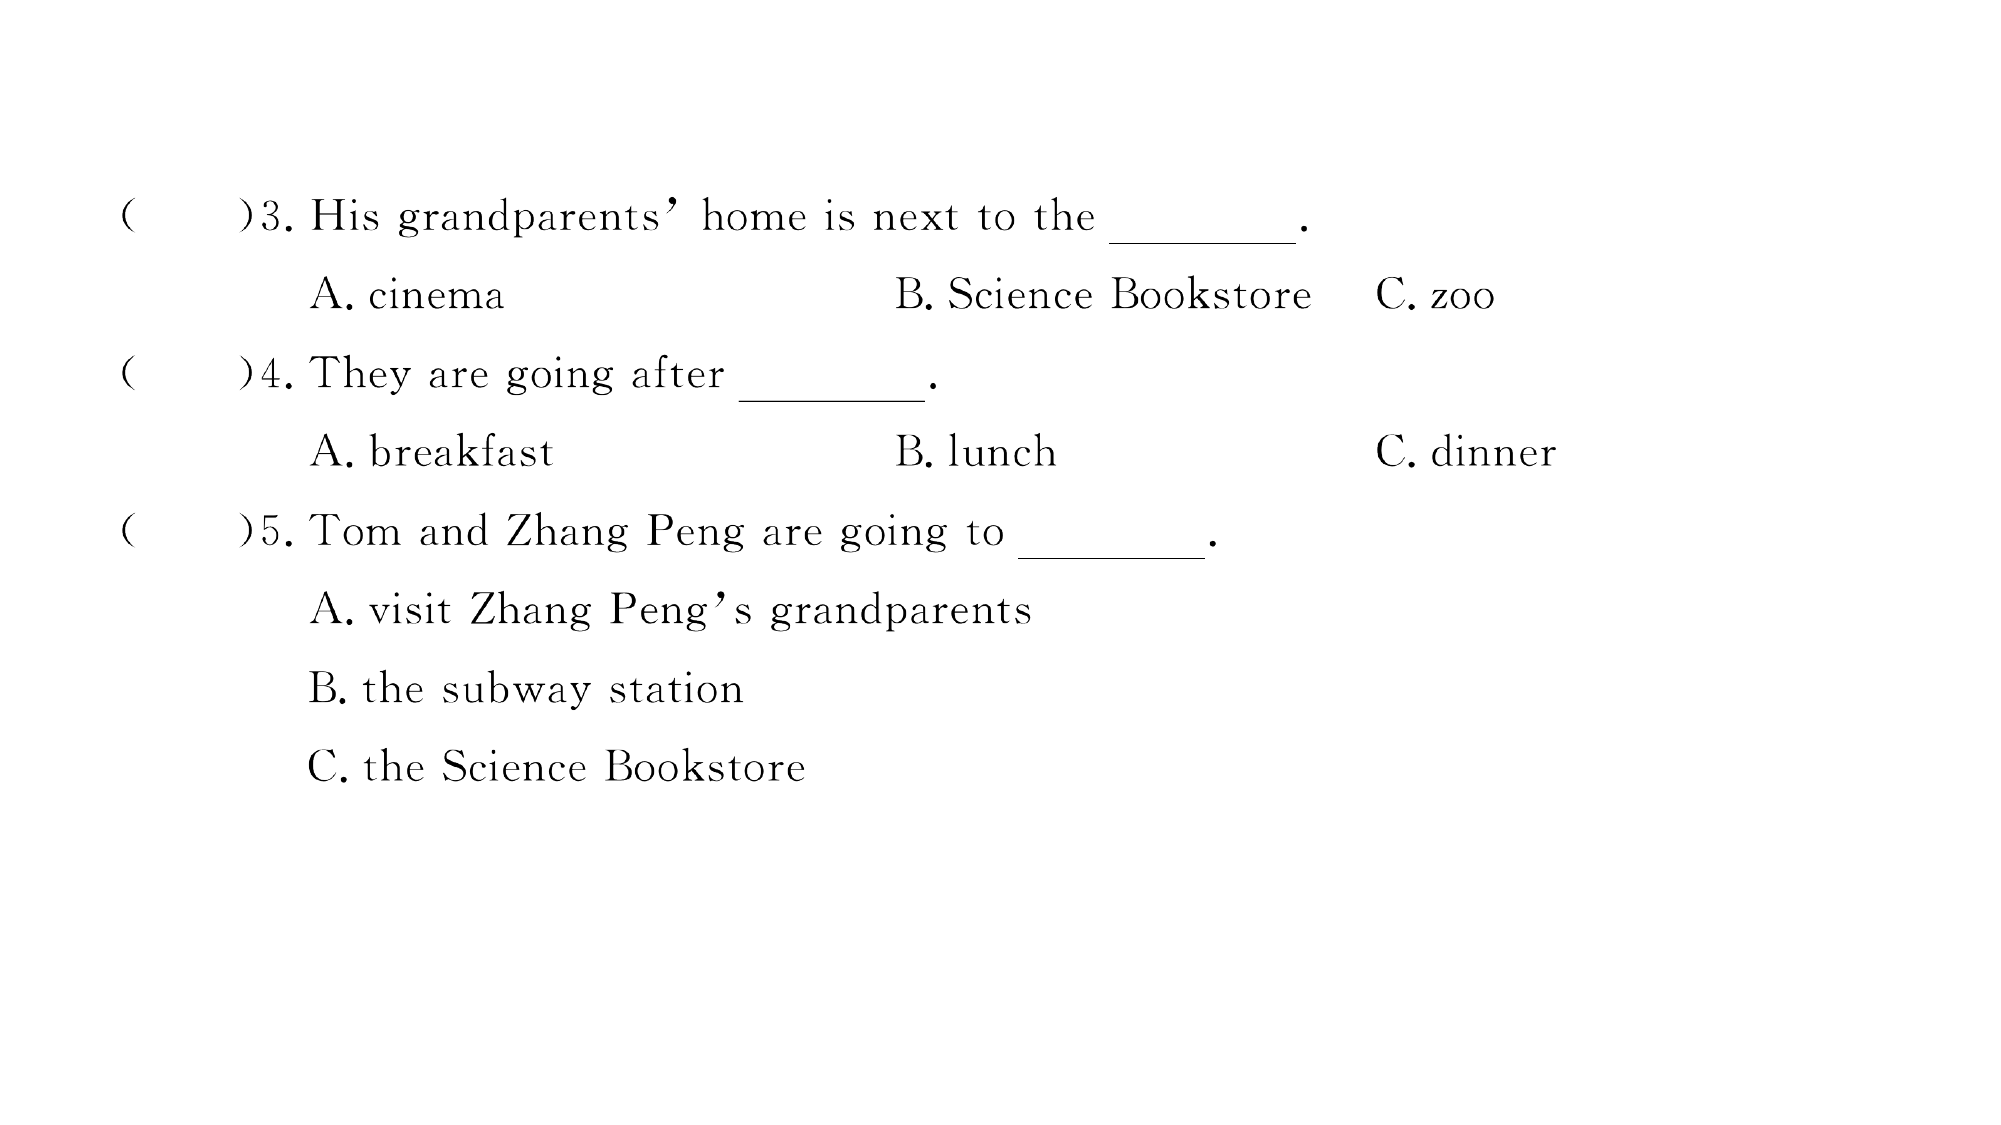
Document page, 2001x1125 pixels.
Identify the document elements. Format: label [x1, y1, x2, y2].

picture [118, 177, 2000, 797]
